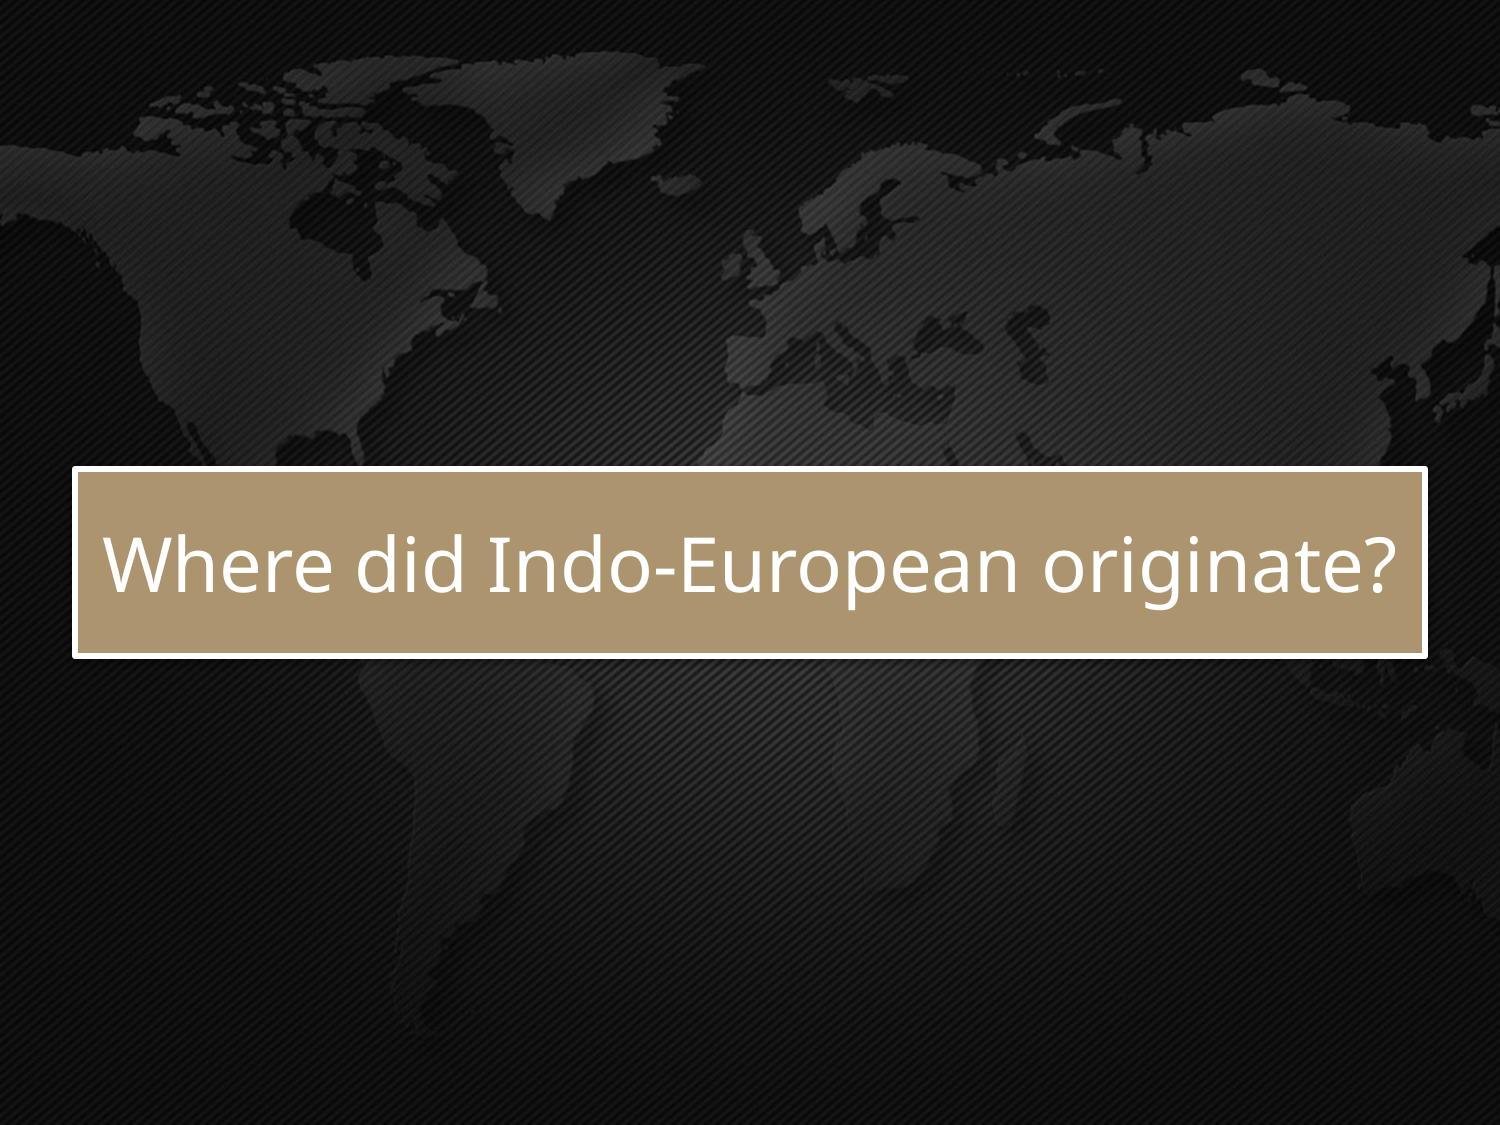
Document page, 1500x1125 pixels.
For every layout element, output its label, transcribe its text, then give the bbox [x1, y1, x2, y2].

title Where did Indo-European originate? [72, 466, 1428, 659]
picture [0, 0, 1500, 1125]
